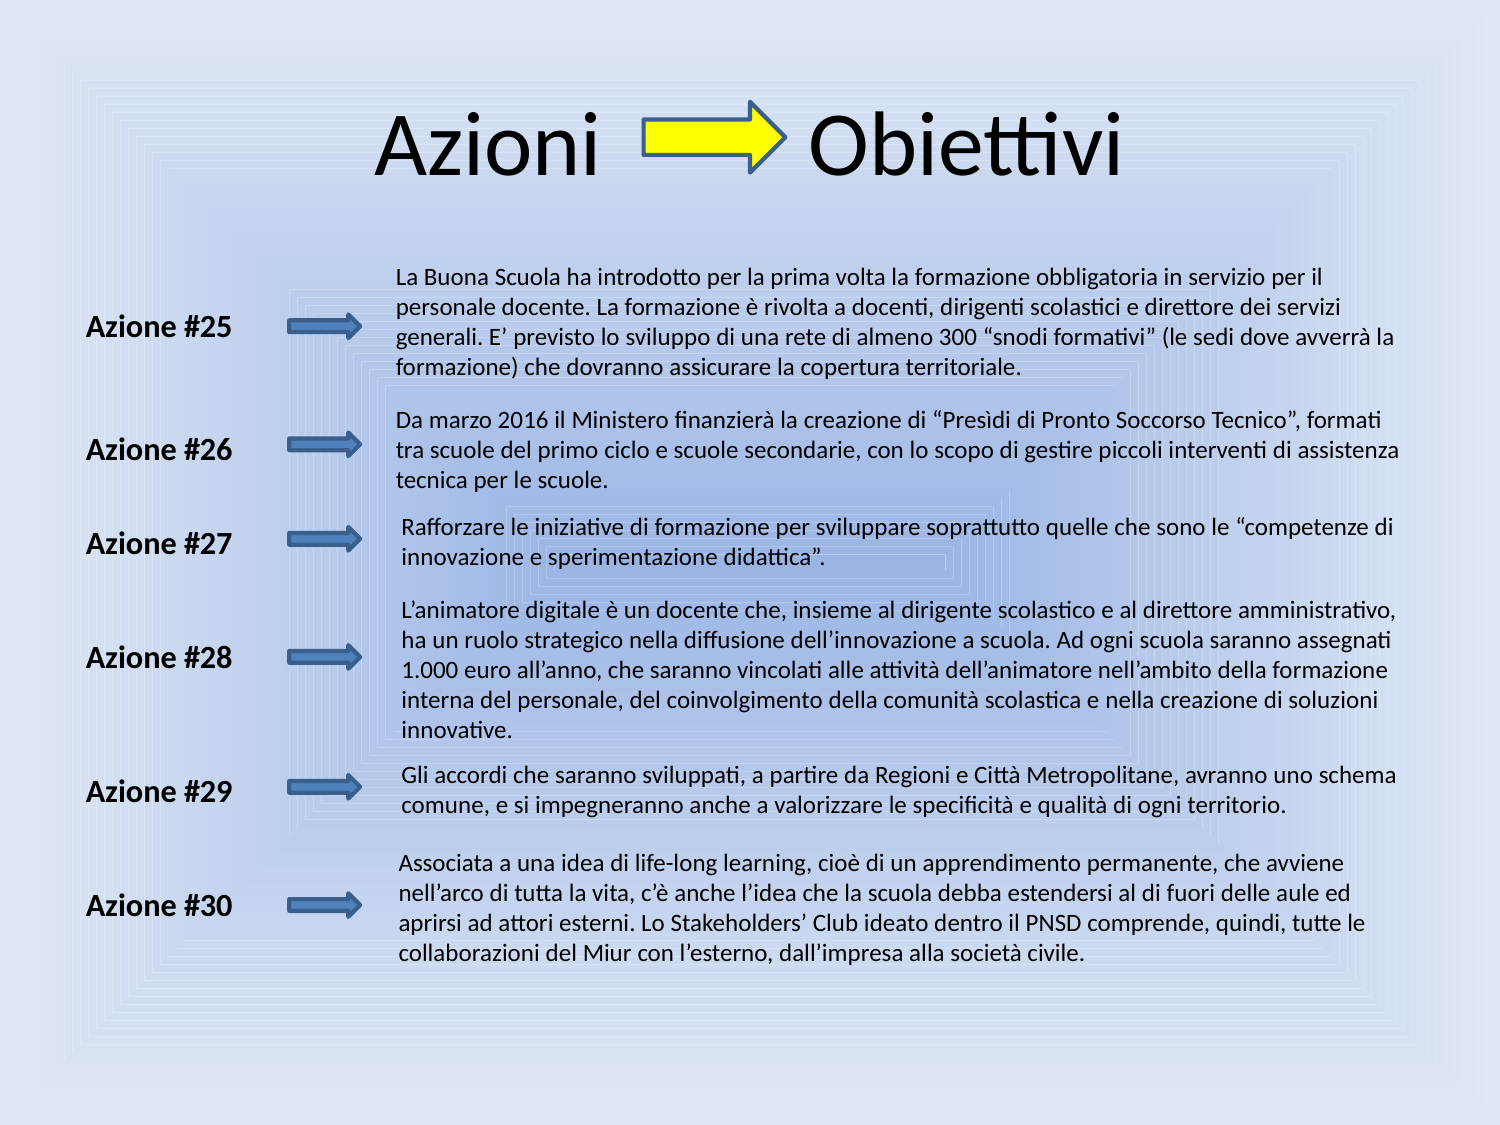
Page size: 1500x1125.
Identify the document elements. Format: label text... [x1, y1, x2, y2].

text_box [287, 312, 363, 340]
text_box [287, 525, 363, 553]
text_box Associata a una idea di life-long learning, cioè di un apprendimento permanente, che avviene nell’arco di tutta la vita, c’è anche l’idea che la scuola debba estendersi al di fuori delle aule ed aprirsi ad attori esterni. Lo Stakeholders’ Club ideato dentro il PNSD comprende, quindi, tutte le collaborazioni del Miur con l’esterno, dall’impresa alla società civile. [383, 839, 1421, 974]
text_box Da marzo 2016 il Ministero finanzierà la creazione di “Presìdi di Pronto Soccorso Tecnico”, formati tra scuole del primo ciclo e scuole secondarie, con lo scopo di gestire piccoli interventi di assistenza tecnica per le scuole. [381, 395, 1418, 501]
text_box Azione #28 [70, 628, 250, 693]
text_box [287, 773, 363, 801]
text_box Rafforzare le iniziative di formazione per sviluppare soprattutto quelle che sono le “competenze di innovazione e sperimentazione didattica”. [386, 503, 1424, 578]
text_box [287, 891, 363, 919]
text_box [641, 99, 788, 175]
text_box L’animatore digitale è un docente che, insieme al dirigente scolastico e al direttore amministrativo, ha un ruolo strategico nella diffusione dell’innovazione a scuola. Ad ogni scuola saranno assegnati 1.000 euro all’anno, che saranno vincolati alle attività dell’animatore nell’ambito della formazione interna del personale, del coinvolgimento della comunità scolastica e nella creazione di soluzioni innovative. [386, 586, 1424, 751]
text_box La Buona Scuola ha introdotto per la prima volta la formazione obbligatoria in servizio per il personale docente. La formazione è rivolta a docenti, dirigenti scolastici e direttore dei servizi generali. E’ previsto lo sviluppo di una rete di almeno 300 “snodi formativi” (le sedi dove avverrà la formazione) che dovranno assicurare la copertura territoriale. [381, 252, 1418, 388]
text_box [287, 430, 363, 459]
text_box [287, 643, 363, 671]
text_box Azione #30 [70, 876, 250, 941]
list Azione #25 [70, 297, 250, 362]
text_box Azione #27 [70, 515, 250, 579]
text_box Azione #29 [70, 763, 250, 827]
text_box Gli accordi che saranno sviluppati, a partire da Regioni e Città Metropolitane, avranno uno schema comune, e si impegneranno anche a valorizzare le specificità e qualità di ogni territorio. [386, 751, 1424, 827]
text_box Azione #26 [70, 420, 250, 485]
title Azioni Obiettivi [75, 45, 1425, 233]
